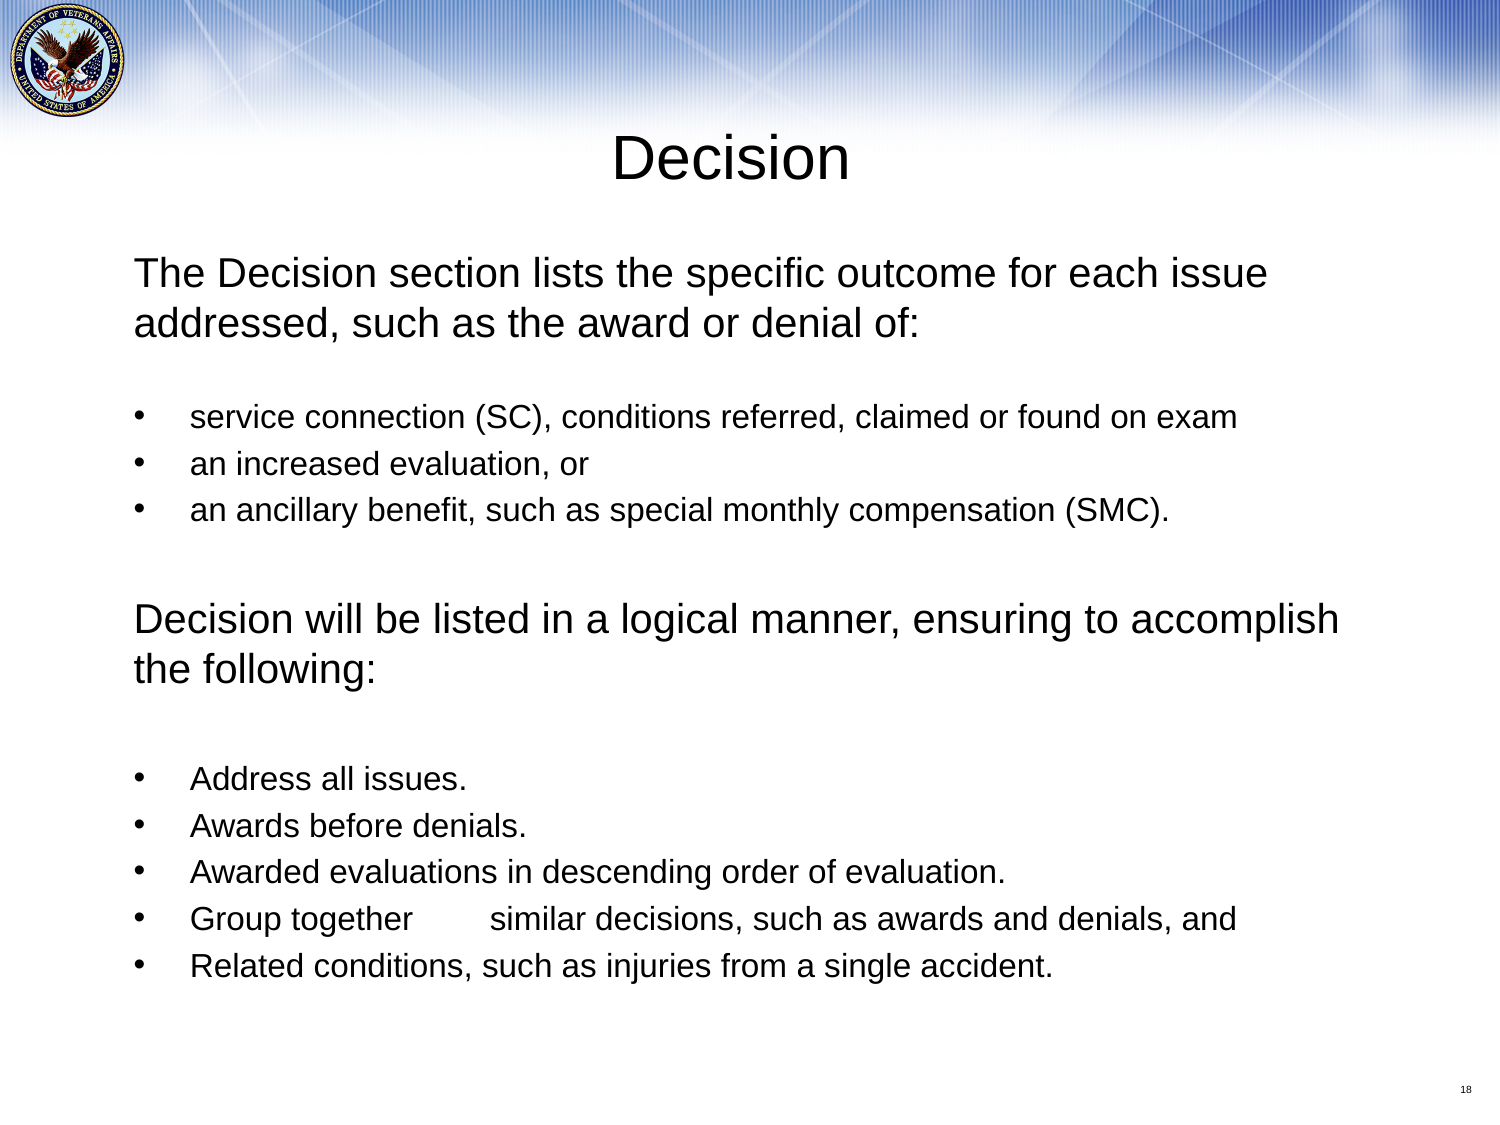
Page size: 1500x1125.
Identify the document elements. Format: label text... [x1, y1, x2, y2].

slide_number 18 [1136, 1083, 1487, 1125]
picture [0, 0, 1500, 1062]
title Decision [99, 97, 1363, 211]
list The Decision section lists the specific outcome for each issue addressed, such as the award or denial of: service connection (SC), conditions referred, claimed or found on exam an increased evaluation, or an ancillary benefit, such as special monthly compensation (SMC). Decision will be listed in a logical manner, ensuring to accomplish the following: Address all issues. Awards before denials. Awarded evaluations in descending order of evaluation. Group together similar decisions, such as awards and denials, and Related conditions, such as injuries from a single accident. [118, 237, 1382, 1060]
